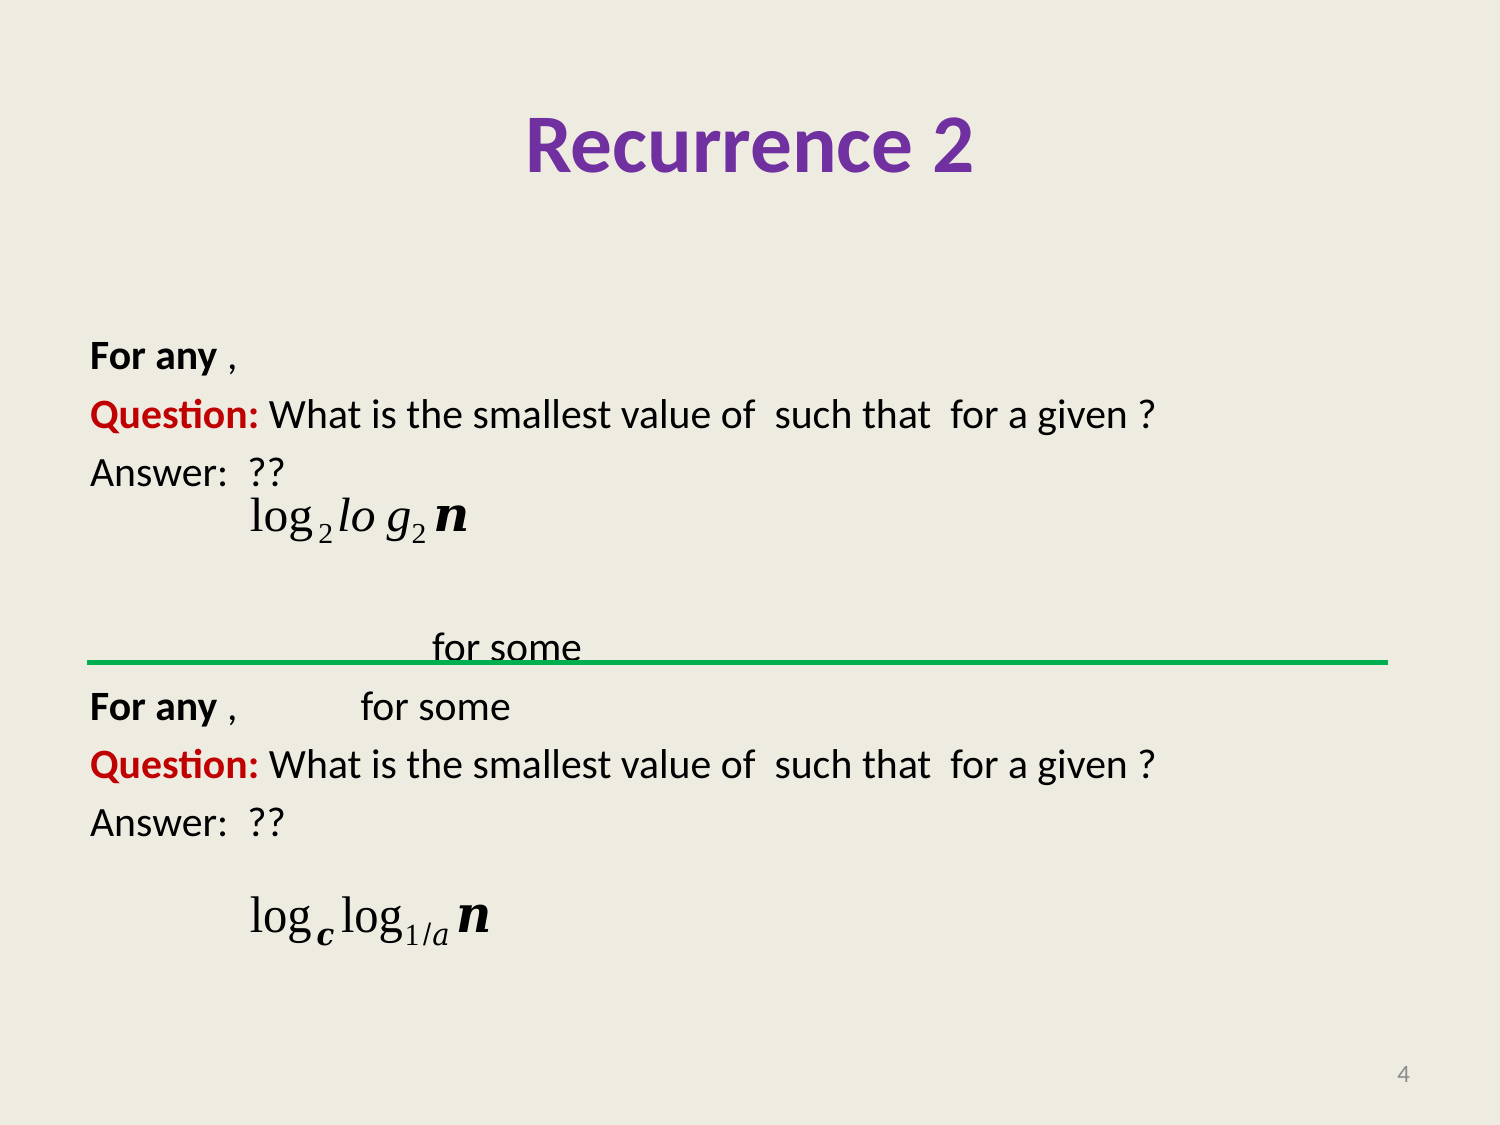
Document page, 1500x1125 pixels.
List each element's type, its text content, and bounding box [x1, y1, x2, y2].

title Recurrence 2 [75, 45, 1425, 233]
slide_number 4 [1074, 1042, 1425, 1103]
